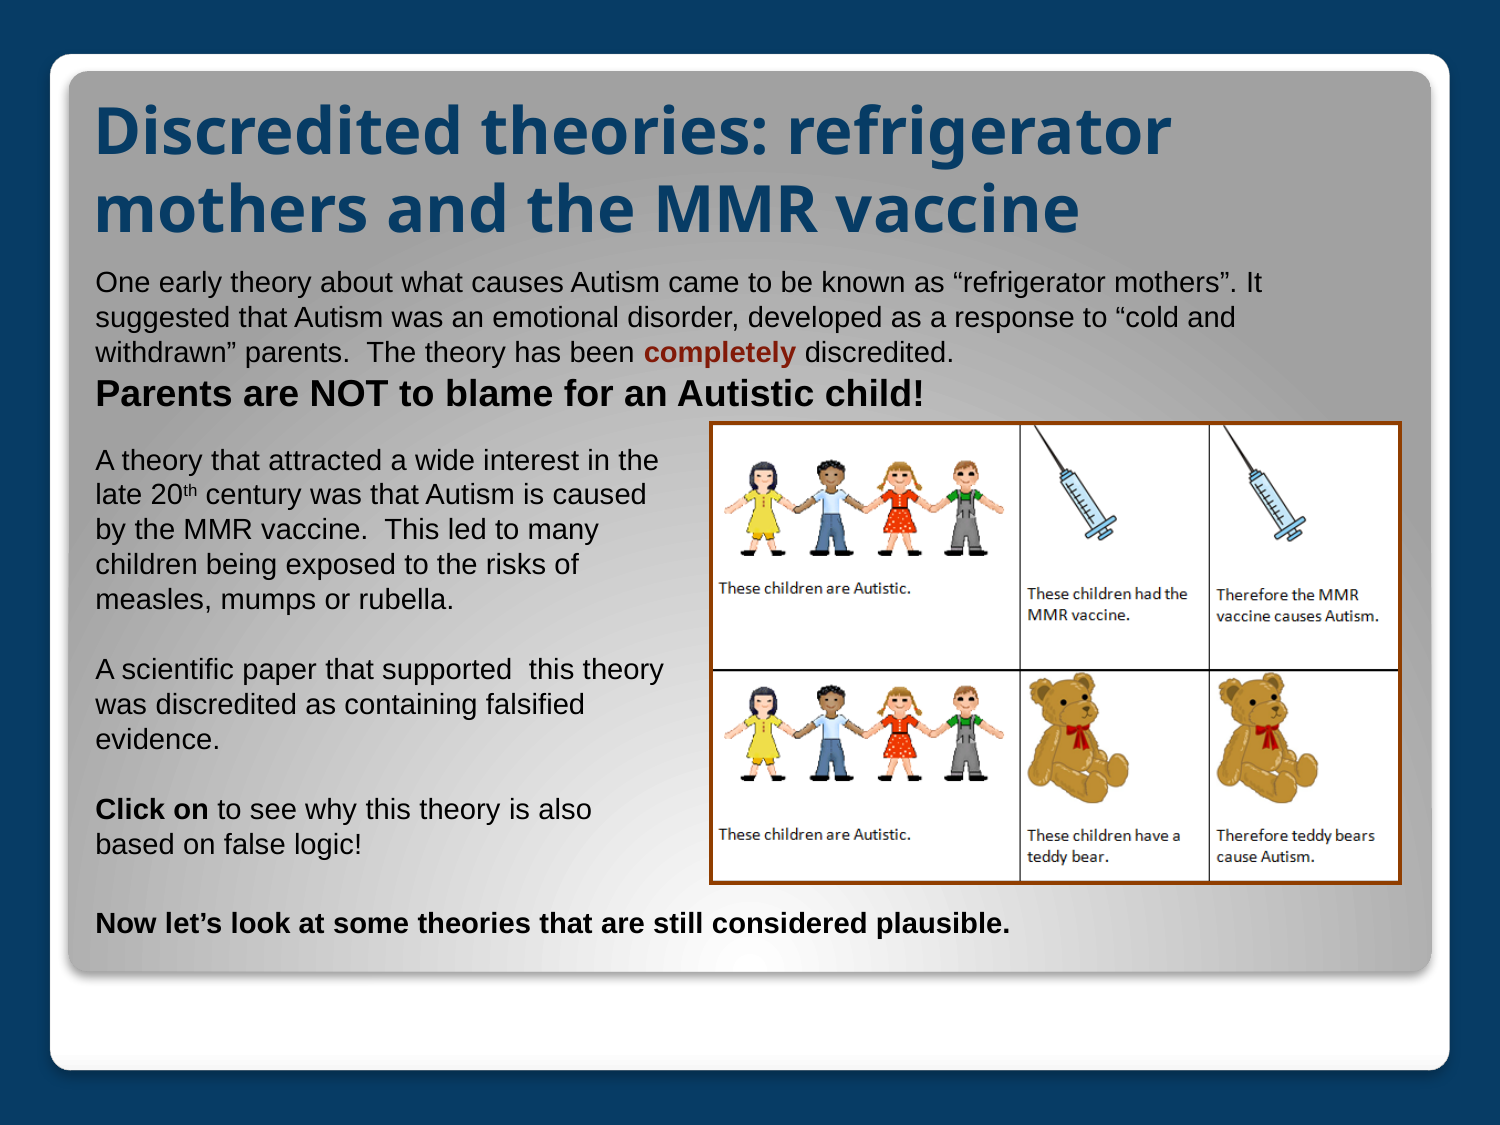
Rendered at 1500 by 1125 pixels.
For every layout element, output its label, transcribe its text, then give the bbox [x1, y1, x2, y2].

text_box Now let’s look at some theories that are still considered plausible. [80, 897, 1333, 947]
title Discredited theories: refrigerator mothers and the MMR vaccine [78, 80, 1422, 253]
picture [712, 424, 1399, 882]
text_box A theory that attracted a wide interest in the late 20th century was that Autism is caused by the MMR vaccine. This led to many children being exposed to the risks of measles, mumps or rubella. A scientific paper that supported this theory was discredited as containing falsified evidence. Click on to see why this theory is also based on false logic! [80, 433, 691, 868]
text_box One early theory about what causes Autism came to be known as “refrigerator mothers”. It suggested that Autism was an emotional disorder, developed as a response to “cold and withdrawn” parents. The theory has been completely discredited. Parents are NOT to blame for an Autistic child! [80, 256, 1400, 422]
